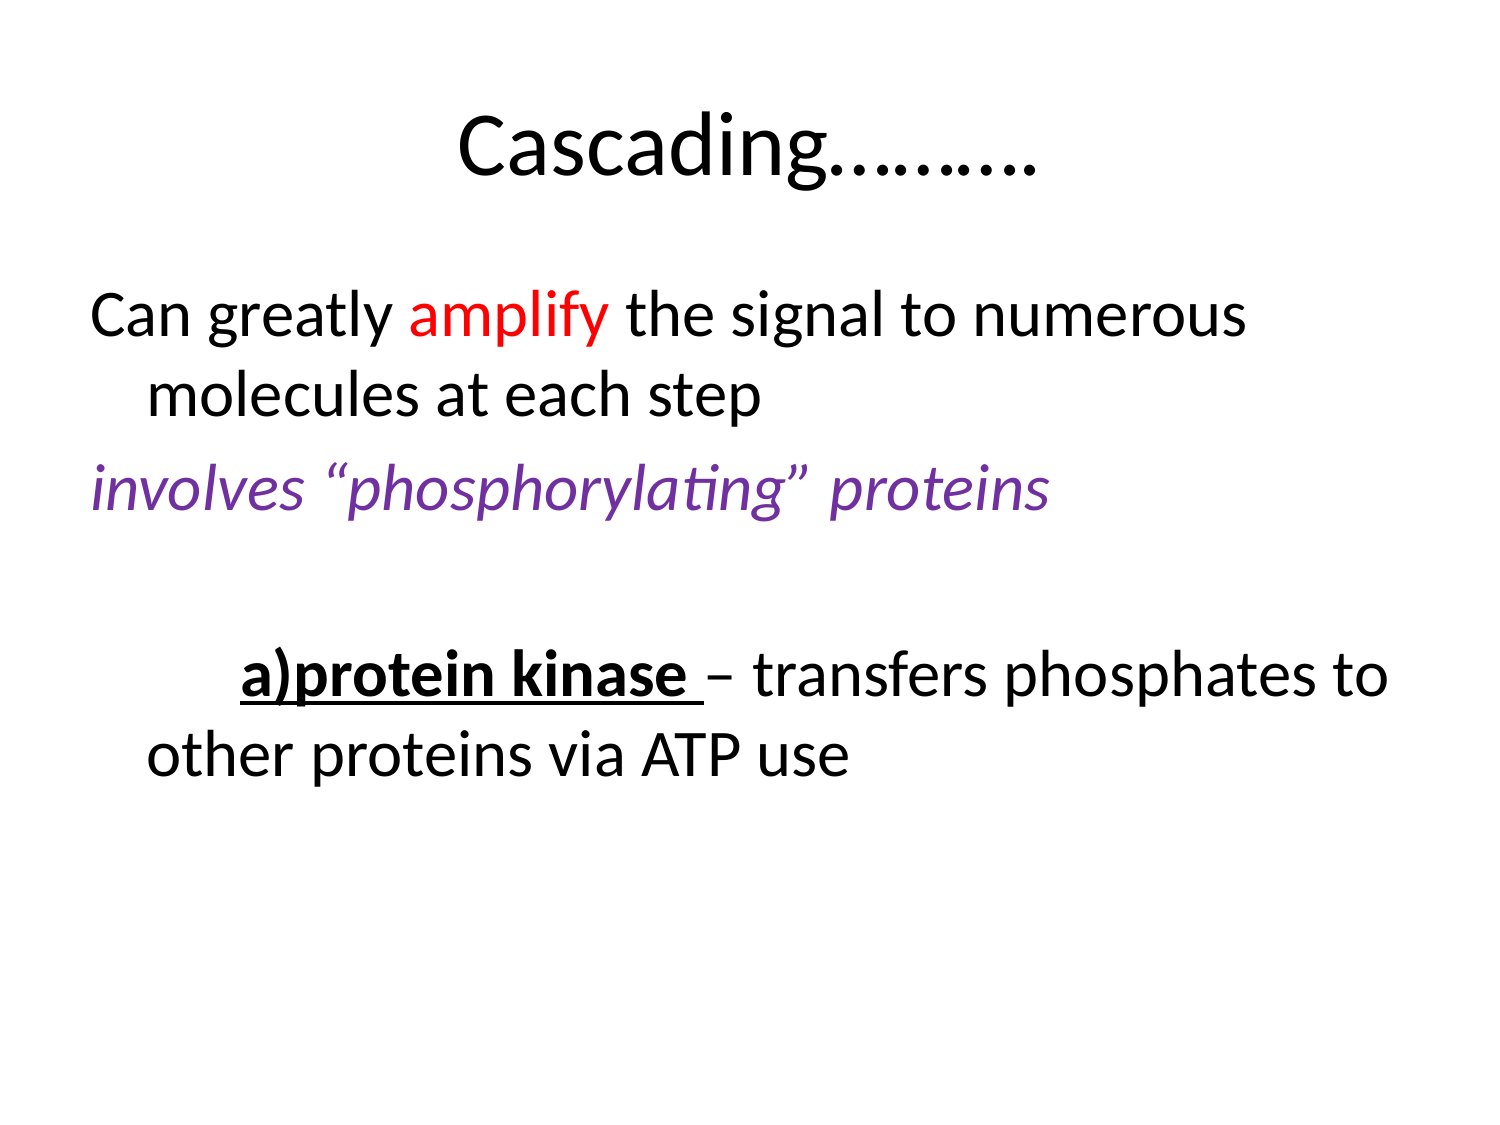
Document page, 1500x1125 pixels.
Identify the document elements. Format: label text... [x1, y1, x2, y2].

list Can greatly amplify the signal to numerous molecules at each step involves “phosphorylating” proteins a)protein kinase – transfers phosphates to other proteins via ATP use [75, 262, 1425, 1005]
title Cascading………. [75, 45, 1425, 233]
